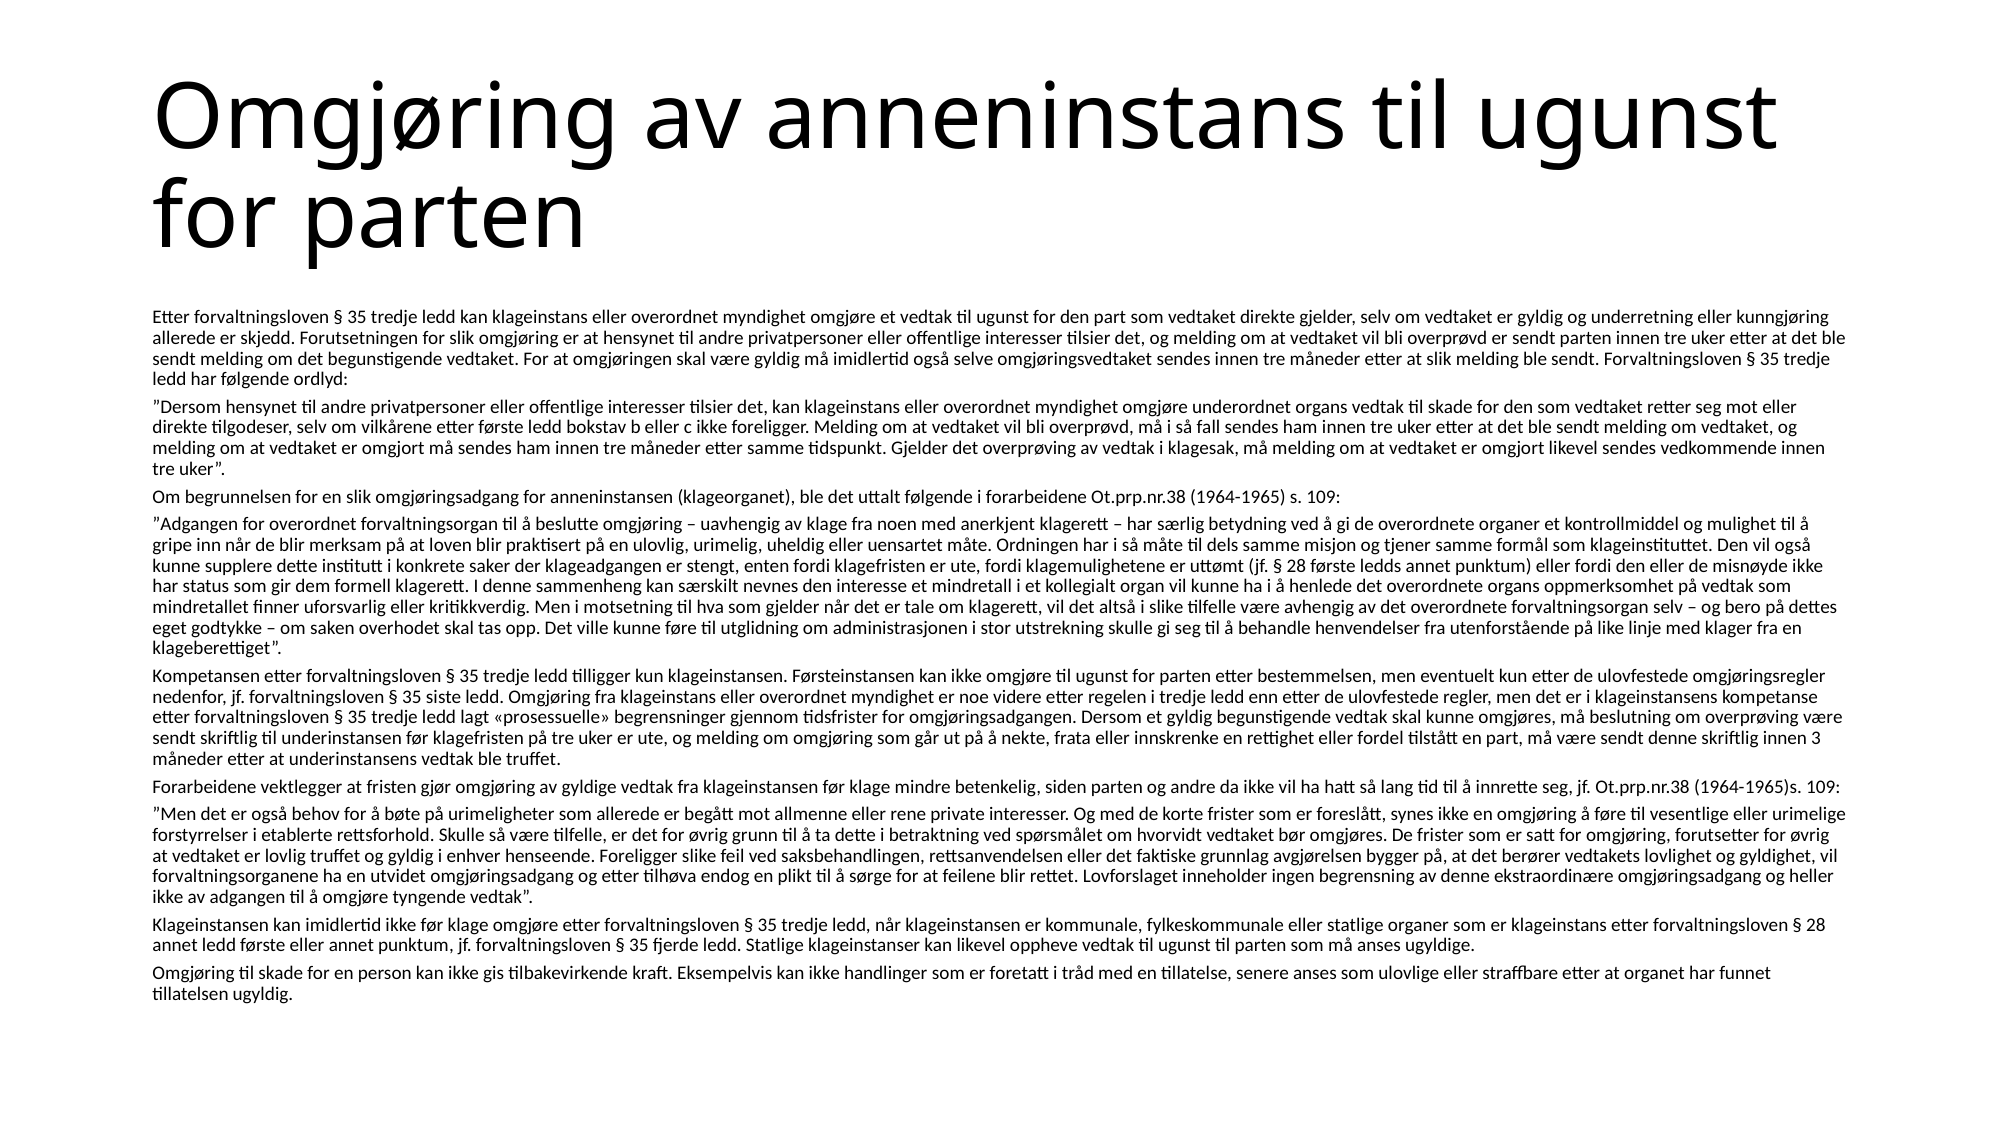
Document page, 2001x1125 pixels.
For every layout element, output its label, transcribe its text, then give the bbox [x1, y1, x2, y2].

list Etter forvaltningsloven § 35 tredje ledd kan klageinstans eller overordnet myndighet omgjøre et vedtak til ugunst for den part som vedtaket direkte gjelder, selv om vedtaket er gyldig og underretning eller kunngjøring allerede er skjedd. Forutsetningen for slik omgjøring er at hensynet til andre privatpersoner eller offentlige interesser tilsier det, og melding om at vedtaket vil bli overprøvd er sendt parten innen tre uker etter at det ble sendt melding om det begunstigende vedtaket. For at omgjøringen skal være gyldig må imidlertid også selve omgjøringsvedtaket sendes innen tre måneder etter at slik melding ble sendt. Forvaltningsloven § 35 tredje ledd har følgende ordlyd: ”Dersom hensynet til andre privatpersoner eller offentlige interesser tilsier det, kan klageinstans eller overordnet myndighet omgjøre underordnet organs vedtak til skade for den som vedtaket retter seg mot eller direkte tilgodeser, selv om vilkårene etter første ledd bokstav b eller c ikke foreligger. Melding om at vedtaket vil bli overprøvd, må i så fall sendes ham innen tre uker etter at det ble sendt melding om vedtaket, og melding om at vedtaket er omgjort må sendes ham innen tre måneder etter samme tidspunkt. Gjelder det overprøving av vedtak i klagesak, må melding om at vedtaket er omgjort likevel sendes vedkommende innen tre uker”. Om begrunnelsen for en slik omgjøringsadgang for anneninstansen (klageorganet), ble det uttalt følgende i forarbeidene Ot.prp.nr.38 (1964-1965) s. 109: ”Adgangen for overordnet forvaltningsorgan til å beslutte omgjøring – uavhengig av klage fra noen med anerkjent klagerett – har særlig betydning ved å gi de overordnete organer et kontrollmiddel og mulighet til å gripe inn når de blir merksam på at loven blir praktisert på en ulovlig, urimelig, uheldig eller uensartet måte. Ordningen har i så måte til dels samme misjon og tjener samme formål som klageinstituttet. Den vil også kunne supplere dette institutt i konkrete saker der klageadgangen er stengt, enten fordi klagefristen er ute, fordi klagemulighetene er uttømt (jf. § 28 første ledds annet punktum) eller fordi den eller de misnøyde ikke har status som gir dem formell klagerett. I denne sammenheng kan særskilt nevnes den interesse et mindretall i et kollegialt organ vil kunne ha i å henlede det overordnete organs oppmerksomhet på vedtak som mindretallet finner uforsvarlig eller kritikkverdig. Men i motsetning til hva som gjelder når det er tale om klagerett, vil det altså i slike tilfelle være avhengig av det overordnete forvaltningsorgan selv – og bero på dettes eget godtykke – om saken overhodet skal tas opp. Det ville kunne føre til utglidning om administrasjonen i stor utstrekning skulle gi seg til å behandle henvendelser fra utenforstående på like linje med klager fra en klageberettiget”. Kompetansen etter forvaltningsloven § 35 tredje ledd tilligger kun klageinstansen. Førsteinstansen kan ikke omgjøre til ugunst for parten etter bestemmelsen, men eventuelt kun etter de ulovfestede omgjøringsregler nedenfor, jf. forvaltningsloven § 35 siste ledd. Omgjøring fra klageinstans eller overordnet myndighet er noe videre etter regelen i tredje ledd enn etter de ulovfestede regler, men det er i klageinstansens kompetanse etter forvaltningsloven § 35 tredje ledd lagt «prosessuelle» begrensninger gjennom tidsfrister for omgjøringsadgangen. Dersom et gyldig begunstigende vedtak skal kunne omgjøres, må beslutning om overprøving være sendt skriftlig til underinstansen før klagefristen på tre uker er ute, og melding om omgjøring som går ut på å nekte, frata eller innskrenke en rettighet eller fordel tilstått en part, må være sendt denne skriftlig innen 3 måneder etter at underinstansens vedtak ble truffet. Forarbeidene vektlegger at fristen gjør omgjøring av gyldige vedtak fra klageinstansen før klage mindre betenkelig, siden parten og andre da ikke vil ha hatt så lang tid til å innrette seg, jf. Ot.prp.nr.38 (1964-1965)s. 109: ”Men det er også behov for å bøte på urimeligheter som allerede er begått mot allmenne eller rene private interesser. Og med de korte frister som er foreslått, synes ikke en omgjøring å føre til vesentlige eller urimelige forstyrrelser i etablerte rettsforhold. Skulle så være tilfelle, er det for øvrig grunn til å ta dette i betraktning ved spørsmålet om hvorvidt vedtaket bør omgjøres. De frister som er satt for omgjøring, forutsetter for øvrig at vedtaket er lovlig truffet og gyldig i enhver henseende. Foreligger slike feil ved saksbehandlingen, rettsanvendelsen eller det faktiske grunnlag avgjørelsen bygger på, at det berører vedtakets lovlighet og gyldighet, vil forvaltningsorganene ha en utvidet omgjøringsadgang og etter tilhøva endog en plikt til å sørge for at feilene blir rettet. Lovforslaget inneholder ingen begrensning av denne ekstraordinære omgjøringsadgang og heller ikke av adgangen til å omgjøre tyngende vedtak”. Klageinstansen kan imidlertid ikke før klage omgjøre etter forvaltningsloven § 35 tredje ledd, når klageinstansen er kommunale, fylkeskommunale eller statlige organer som er klageinstans etter forvaltningsloven § 28 annet ledd første eller annet punktum, jf. forvaltningsloven § 35 fjerde ledd. Statlige klageinstanser kan likevel oppheve vedtak til ugunst til parten som må anses ugyldige. Omgjøring til skade for en person kan ikke gis tilbakevirkende kraft. Eksempelvis kan ikke handlinger som er foretatt i tråd med en tillatelse, senere anses som ulovlige eller straffbare etter at organet har funnet tillatelsen ugyldig. [137, 299, 1863, 1014]
title Omgjøring av anneninstans til ugunst for parten [137, 59, 1863, 278]
